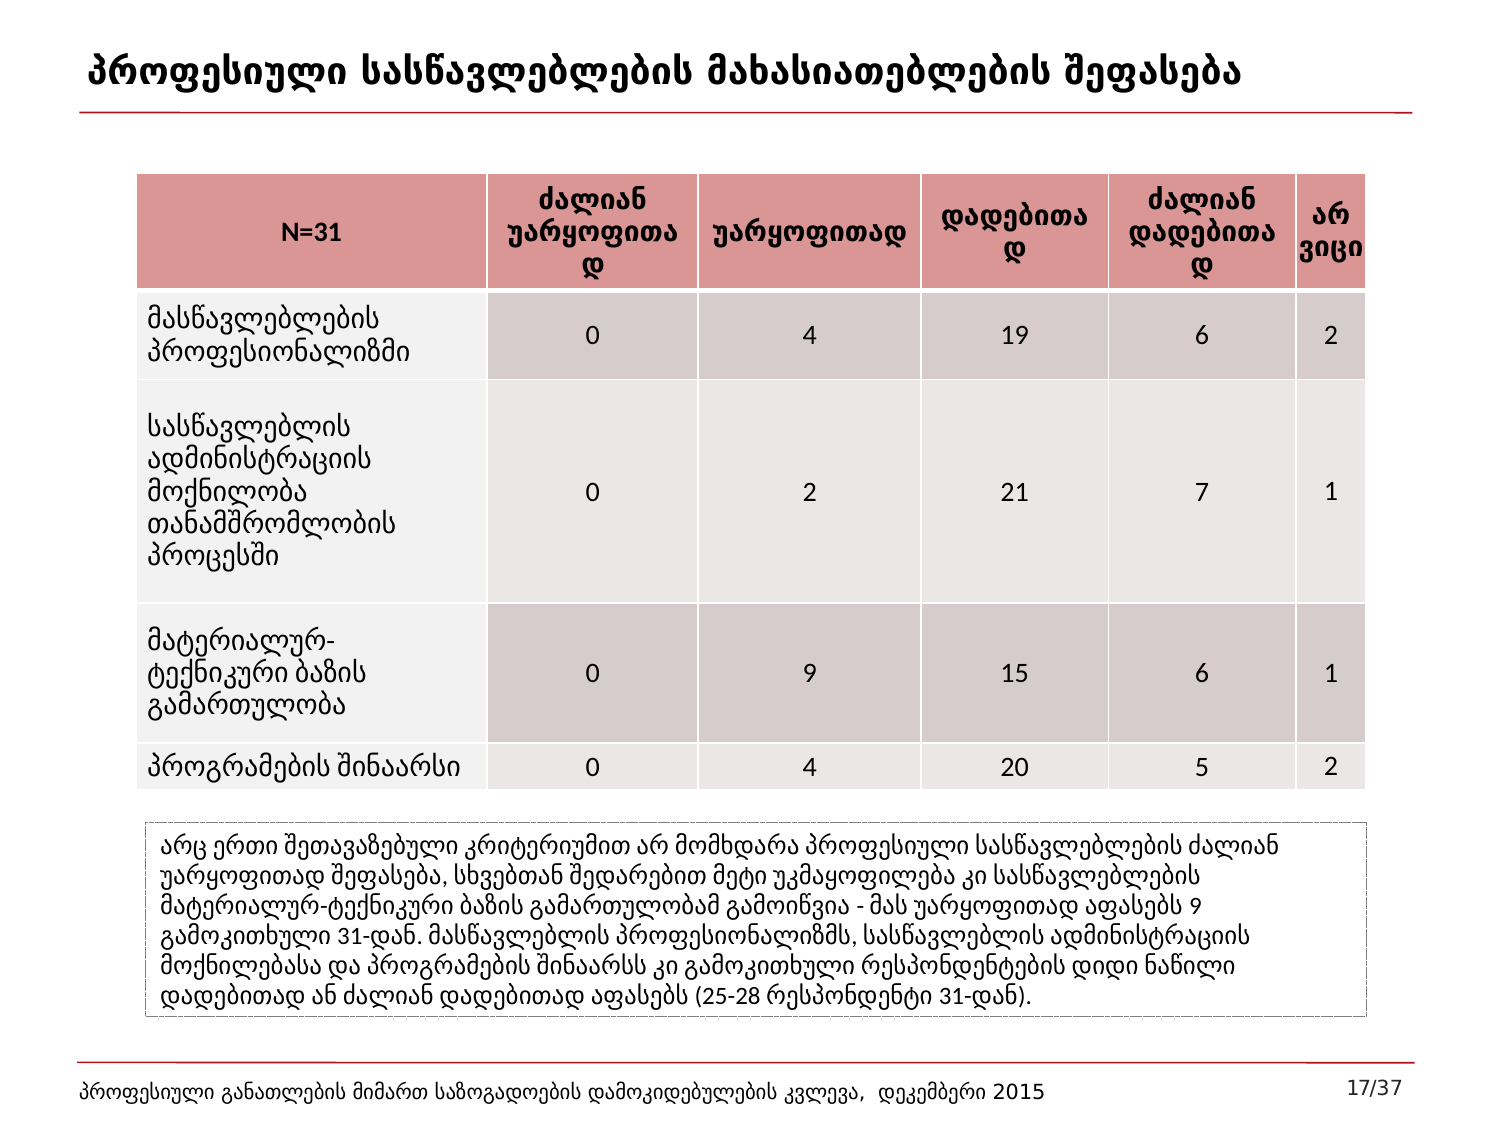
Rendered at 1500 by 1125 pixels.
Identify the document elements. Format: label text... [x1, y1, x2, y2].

table_cell 21 [922, 380, 1108, 602]
table_cell 19 [922, 293, 1108, 379]
table_cell 15 [922, 604, 1108, 742]
table_cell 2 [699, 380, 920, 602]
text_box არც ერთი შეთავაზებული კრიტერიუმით არ მომხდარა პროფესიული სასწავლებლების ძალიან უარყოფითად შეფასება, სხვებთან შედარებით მეტი უკმაყოფილება კი სასწავლებლების მატერიალურ-ტექნიკური ბაზის გამართულობამ გამოიწვია - მას უარყოფითად აფასებს 9 გამოკითხული 31-დან. მასწავლებლის პროფესიონალიზმს, სასწავლებლის ადმინისტრაციის მოქნილებასა და პროგრამების შინაარსს კი გამოკითხული რესპონდენტების დიდი ნაწილი დადებითად ან ძალიან დადებითად აფასებს (25-28 რესპონდენტი 31-დან). [145, 822, 1367, 1017]
table_cell 6 [1109, 604, 1295, 742]
table_cell 4 [699, 293, 920, 379]
table_cell 1 [1297, 604, 1365, 742]
table_cell მატერიალურ-ტექნიკური ბაზის გამართულობა [137, 604, 486, 742]
table_cell სასწავლებლის ადმინისტრაციის მოქნილობა თანამშრომლობის პროცესში [137, 380, 486, 602]
table_cell 7 [1109, 380, 1295, 602]
table_cell 2 [1297, 744, 1365, 789]
table_header უარყოფითად [699, 174, 920, 288]
table_header ძალიან დადებითად [1109, 174, 1295, 288]
table_header N=31 [137, 174, 486, 288]
table_header ძალიან უარყოფითად [488, 174, 697, 288]
table_header დადებითად [922, 174, 1108, 288]
table_cell 0 [488, 380, 697, 602]
table_cell 0 [488, 604, 697, 742]
table_cell 9 [699, 604, 920, 742]
title პროფესიული სასწავლებლების მახასიათებლების შეფასება [71, 0, 1500, 95]
table_cell მასწავლებლების პროფესიონალიზმი [137, 293, 486, 379]
table_cell 0 [488, 744, 697, 789]
table_header არ ვიცი [1297, 174, 1365, 288]
table_cell 4 [699, 744, 920, 789]
table_cell 6 [1109, 293, 1295, 379]
table_cell პროგრამების შინაარსი [137, 744, 486, 789]
table_cell 2 [1297, 293, 1365, 379]
table_cell 5 [1109, 744, 1295, 789]
table_cell 1 [1297, 380, 1365, 602]
table_cell 0 [488, 293, 697, 379]
table_cell 20 [922, 744, 1108, 789]
